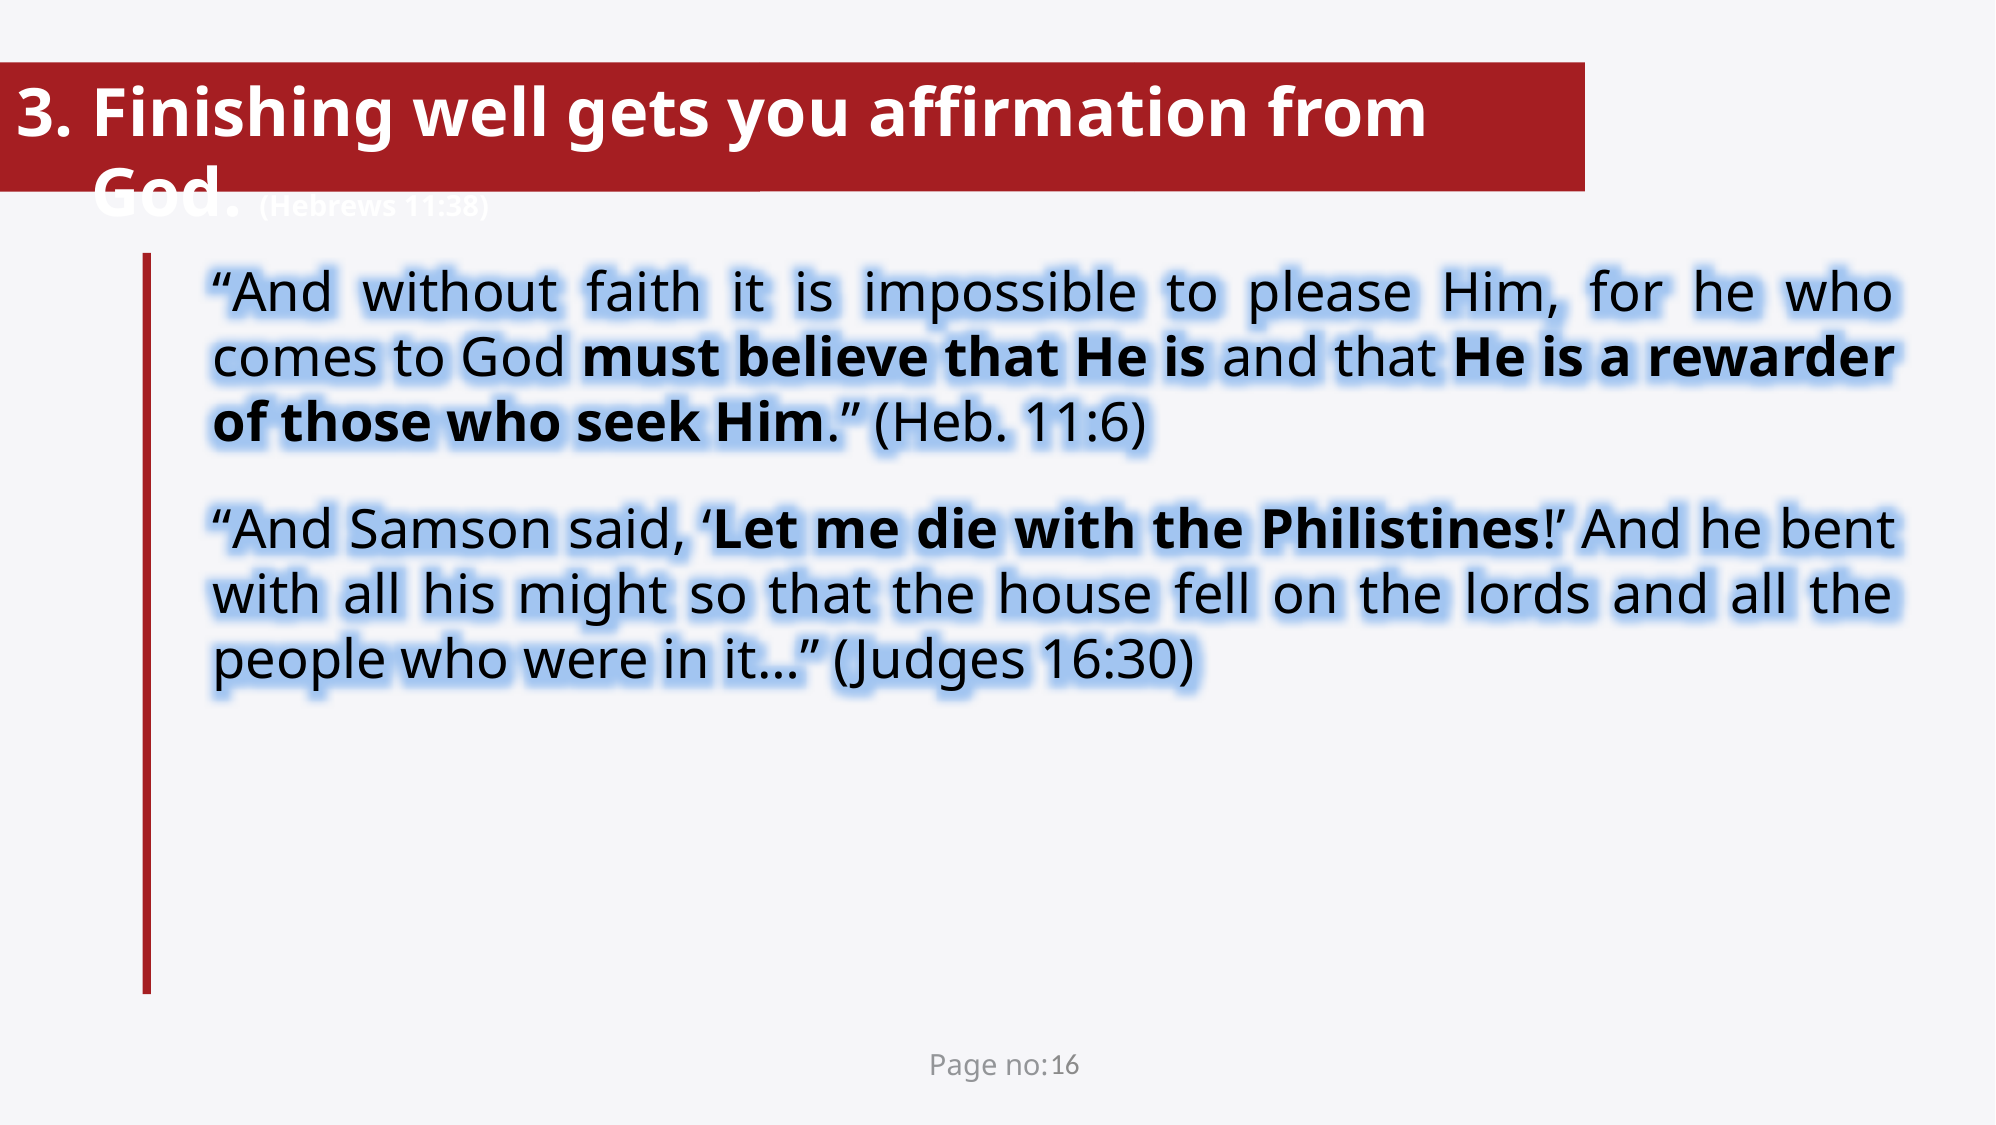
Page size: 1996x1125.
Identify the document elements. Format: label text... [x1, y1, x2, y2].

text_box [1, 62, 1586, 194]
text_box “And Samson said, ‘Let me die with the Philistines!’ And he bent with all his might so that the house fell on the lords and all the people who were in it…” (Judges 16:30) [198, 487, 1911, 698]
text_box “And without faith it is impossible to please Him, for he who comes to God must believe that He is and that He is a rewarder of those who seek Him.” (Heb. 11:6) [198, 249, 1911, 460]
